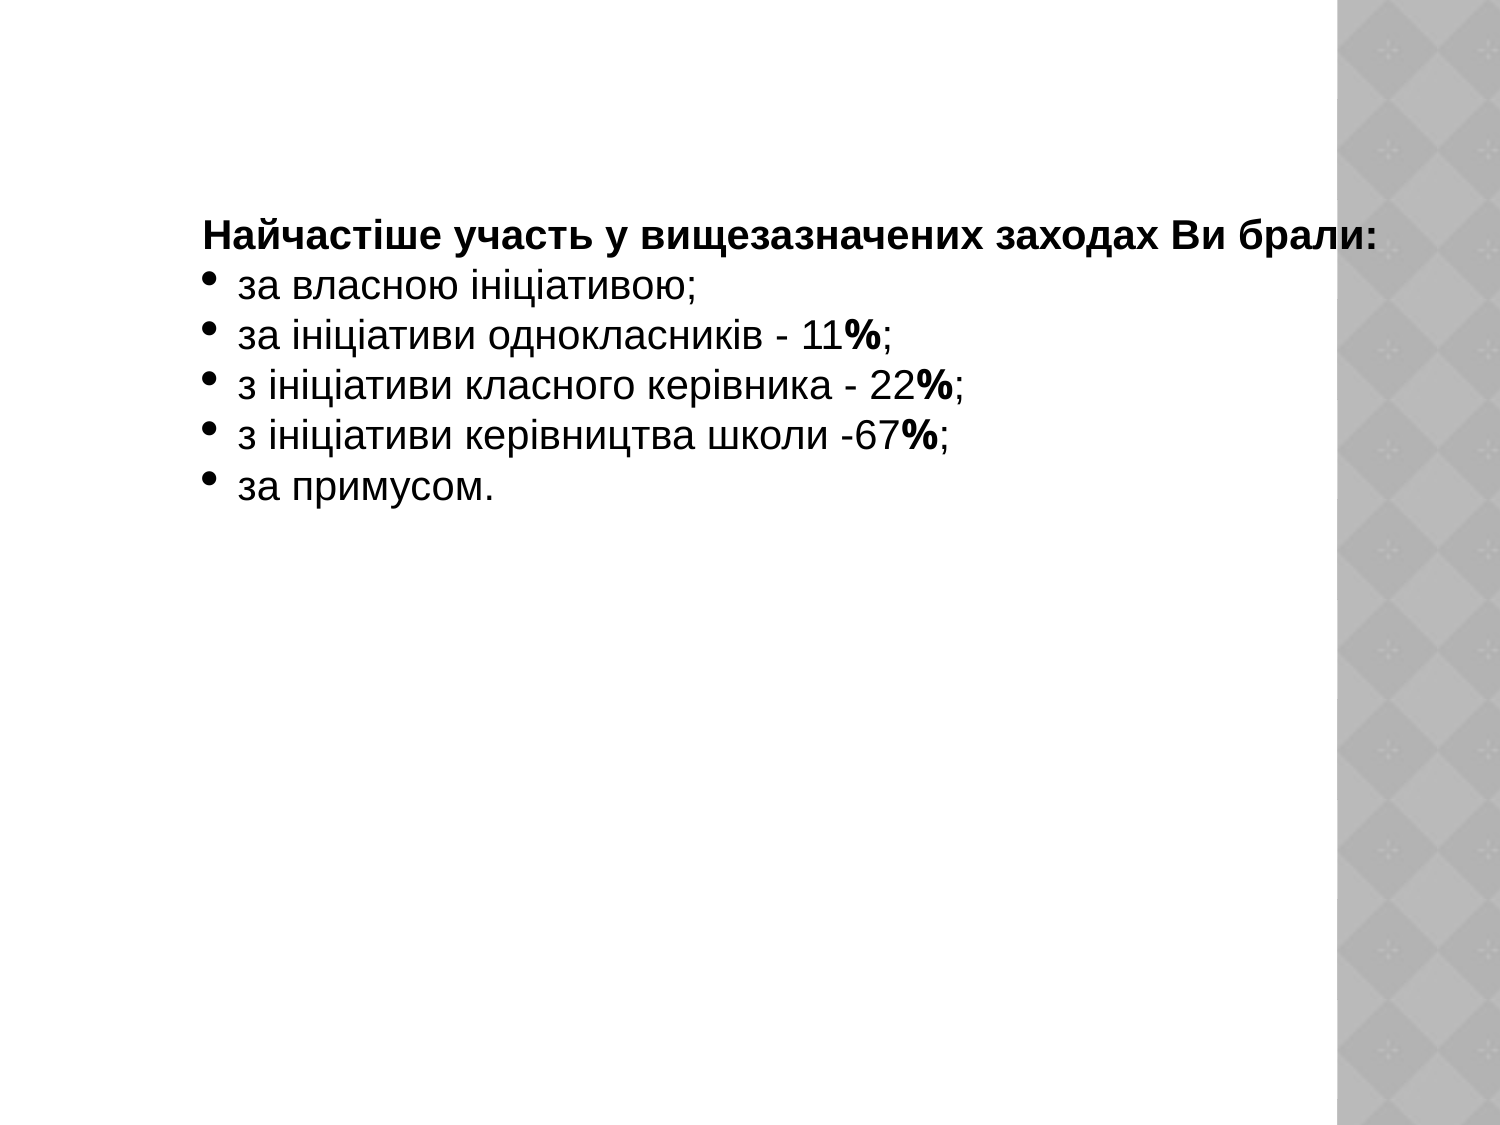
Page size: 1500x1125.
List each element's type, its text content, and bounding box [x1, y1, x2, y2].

text_box Найчастіше участь у вищезазначених заходах Ви брали: за власною ініціативою; за ініціативи однокласників - 11%; з ініціативи класного керівника - 22%; з ініціативи керівництва школи -67%; за примусом. [187, 200, 1430, 516]
